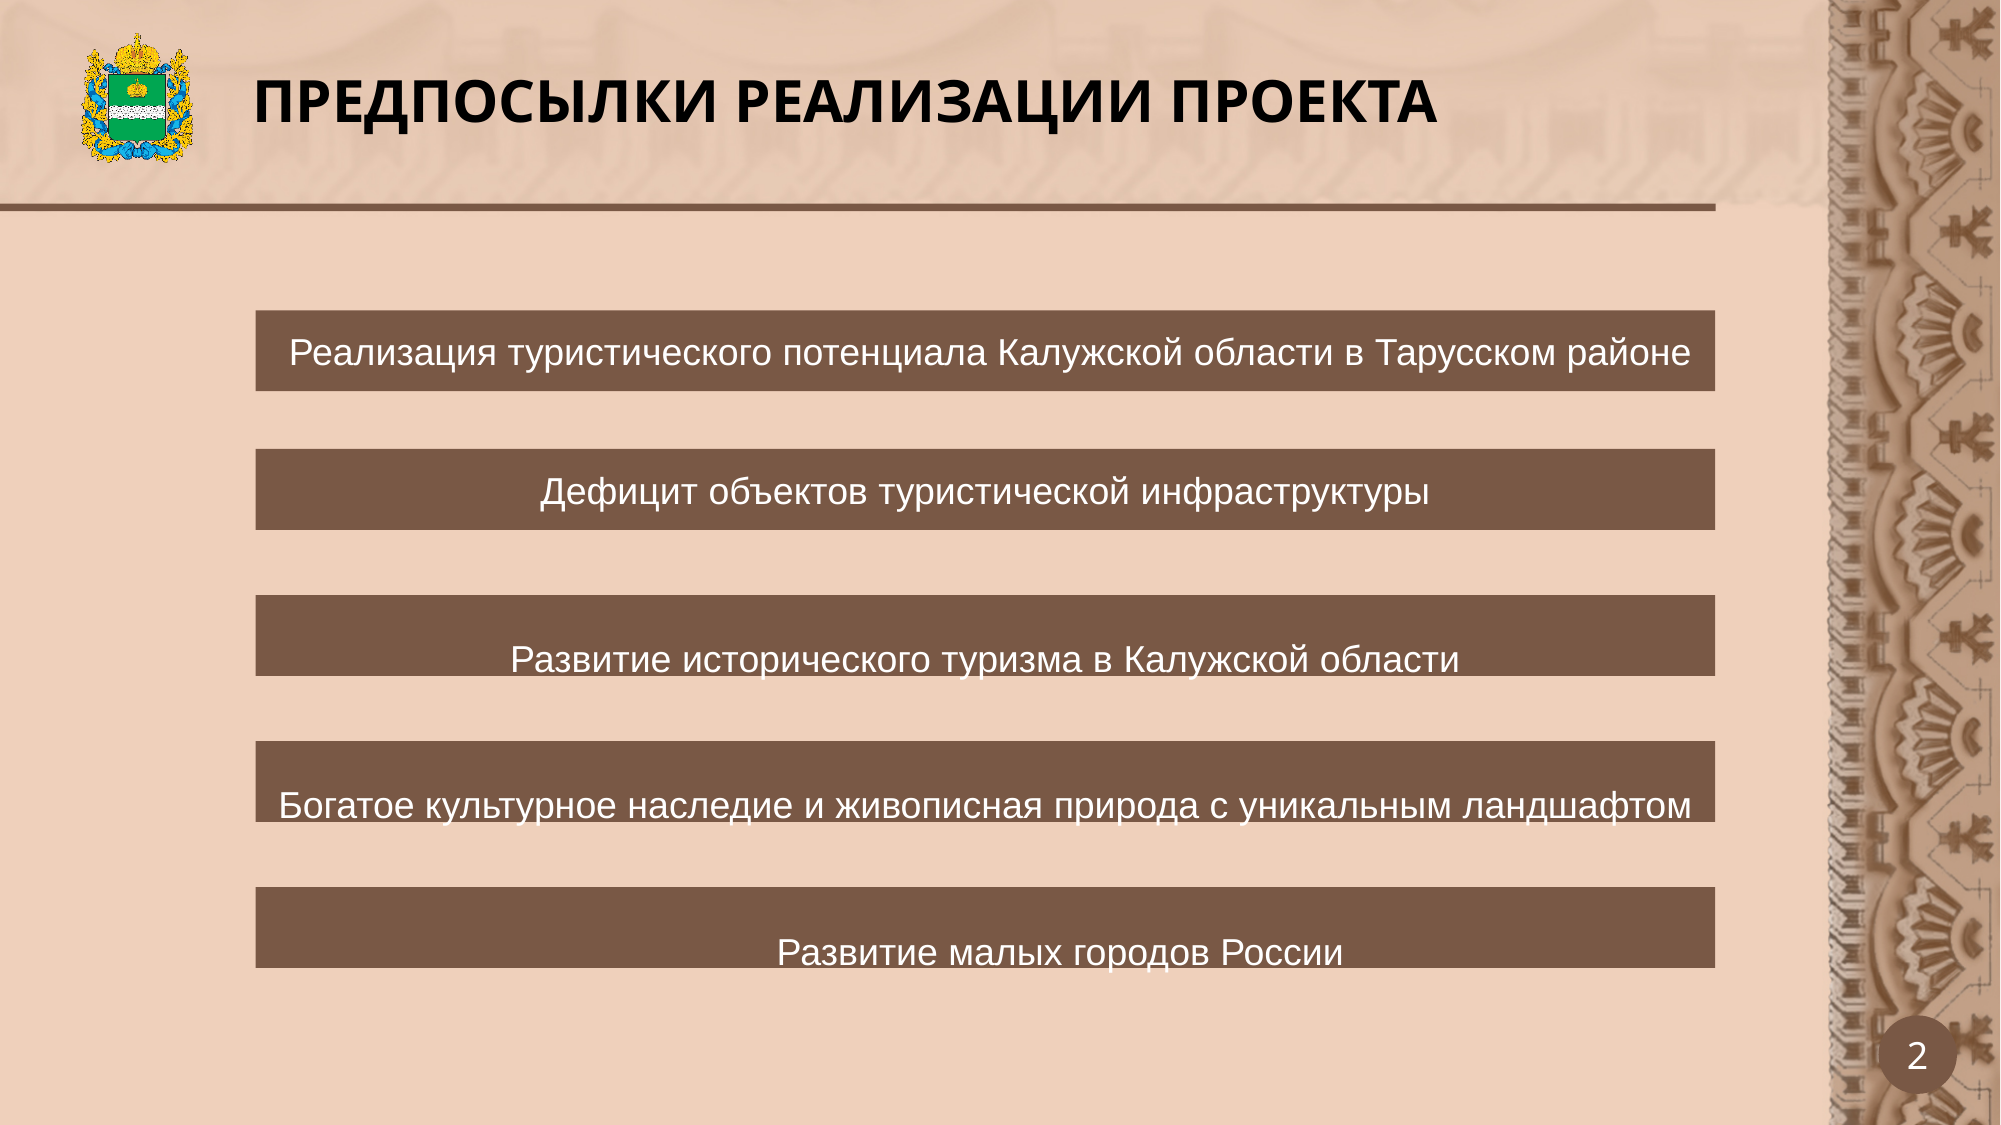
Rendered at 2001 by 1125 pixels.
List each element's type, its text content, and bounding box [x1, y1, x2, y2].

text_box Реализация туристического потенциала Калужской области в Тарусском районе [255, 309, 1716, 392]
text_box Богатое культурное наследие и живописная природа с уникальным ландшафтом [255, 740, 1716, 823]
text_box Дефицит объектов туристической инфраструктуры [255, 448, 1716, 531]
text_box Развитие исторического туризма в Калужской области [255, 594, 1716, 677]
title ПРЕДПОСЫЛКИ РЕАЛИЗАЦИИ ПРОЕКТА [237, 42, 1963, 166]
text_box 2 [1877, 1014, 1959, 1095]
picture [0, 0, 2001, 1125]
text_box [0, 203, 1717, 212]
text_box Развитие малых городов России [255, 886, 1716, 969]
